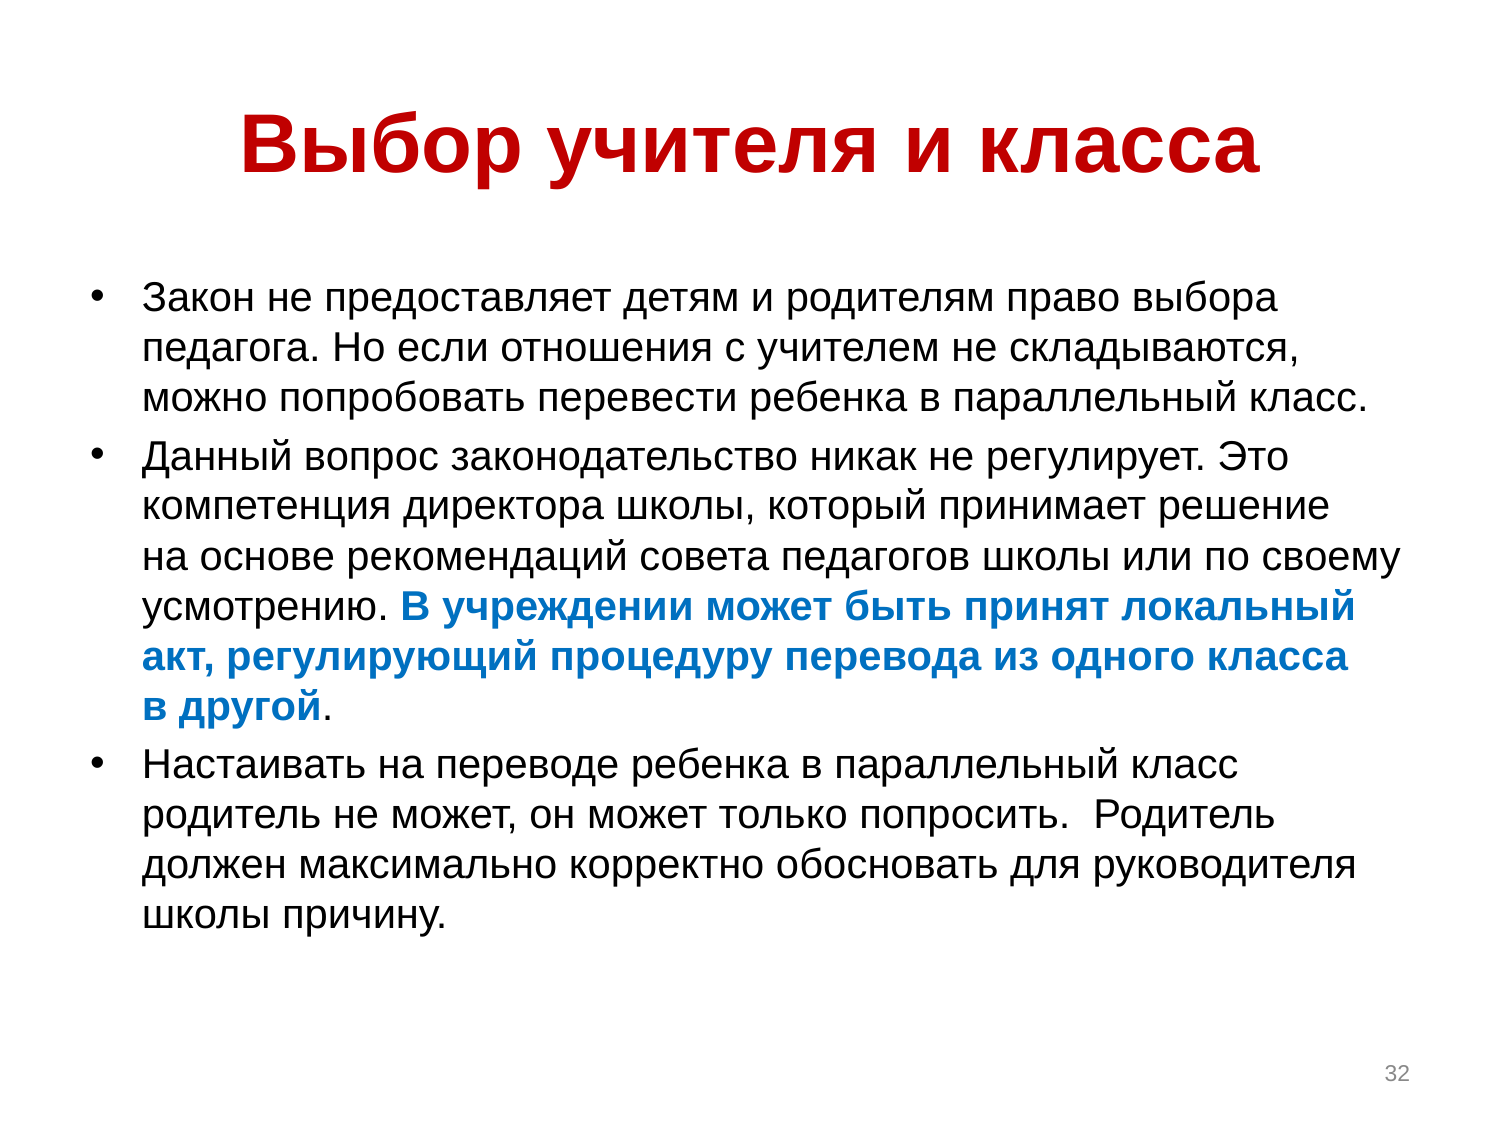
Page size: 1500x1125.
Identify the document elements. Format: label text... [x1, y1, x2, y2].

title Выбор учителя и класса [75, 45, 1425, 233]
list Закон не предоставляет детям и родителям право выбора педагога. Но если отношения с учителем не складываются, можно попробовать перевести ребенка в параллельный класс. Данный вопрос законодательство никак не регулирует. Это компетенция директора школы, который принимает решение на основе рекомендаций совета педагогов школы или по своему усмотрению. В учреждении может быть принят локальный акт, регулирующий процедуру перевода из одного класса в другой. Настаивать на переводе ребенка в параллельный класс родитель не может, он может только попросить. Родитель должен максимально корректно обосновать для руководителя школы причину. [75, 262, 1425, 1005]
slide_number 32 [1074, 1042, 1425, 1103]
